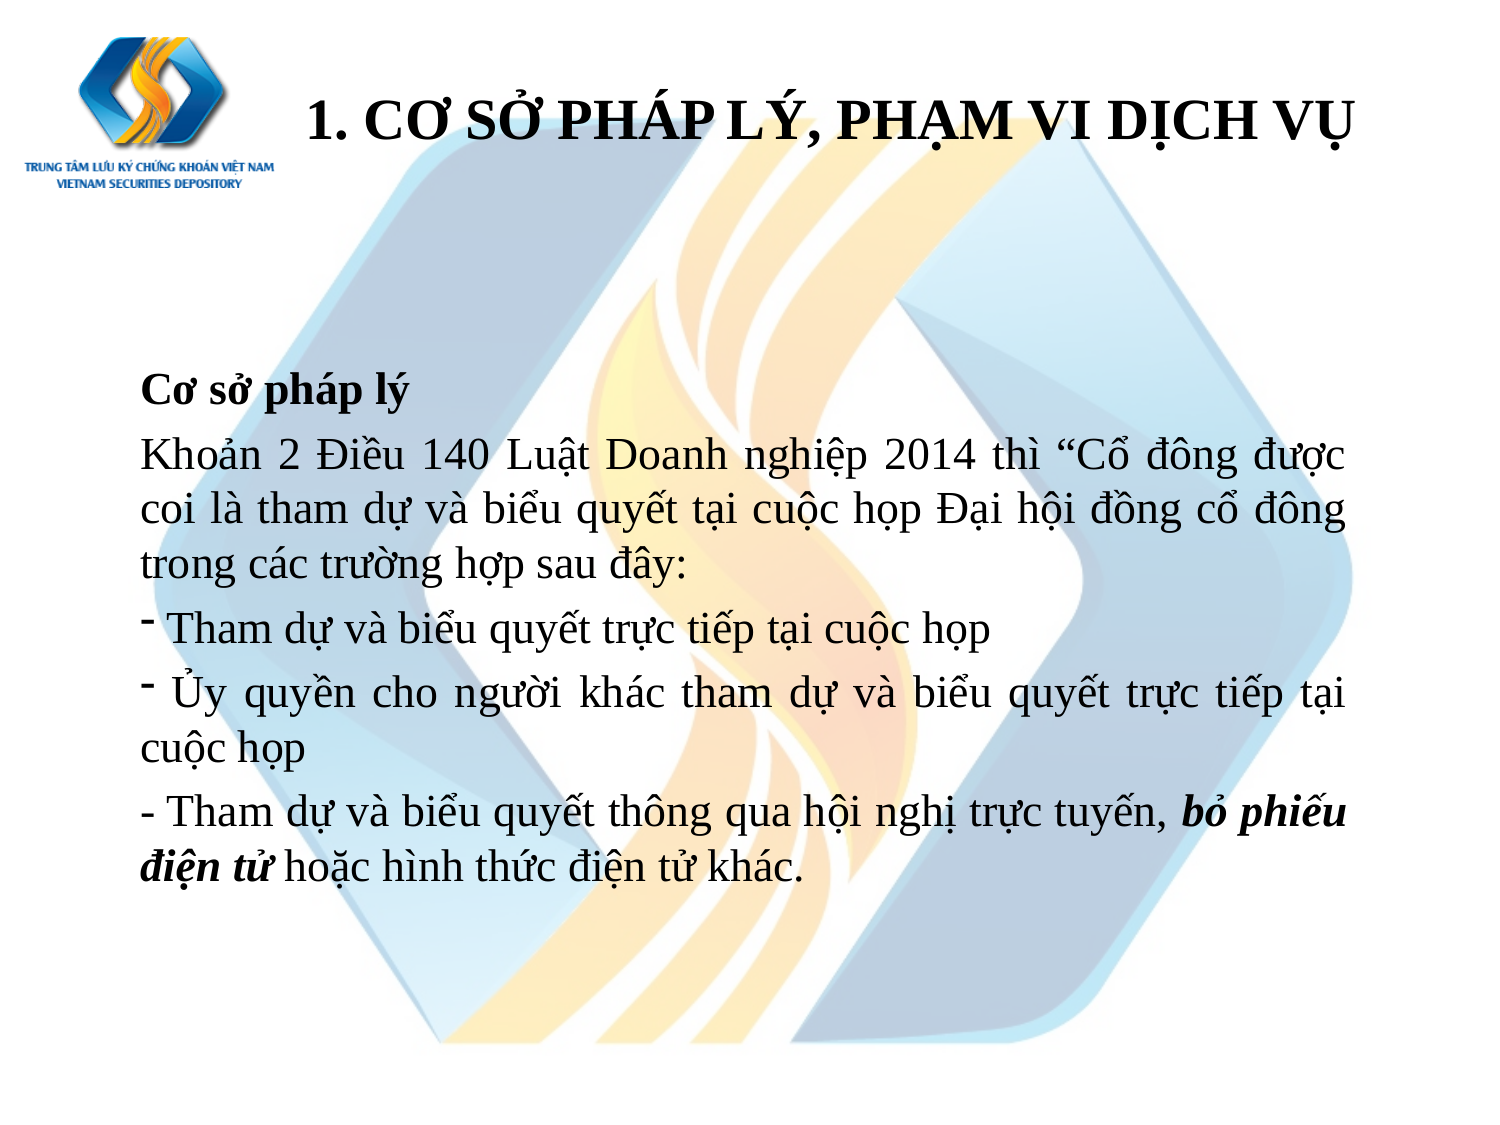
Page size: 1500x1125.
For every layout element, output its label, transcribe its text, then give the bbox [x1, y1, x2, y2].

picture [24, 37, 276, 188]
title 1. CƠ SỞ PHÁP LÝ, PHẠM VI DỊCH VỤ [279, 44, 1426, 188]
list Cơ sở pháp lý Khoản 2 Điều 140 Luật Doanh nghiệp 2014 thì “Cổ đông được coi là tham dự và biểu quyết tại cuộc họp Đại hội đồng cổ đông trong các trường hợp sau đây: Tham dự và biểu quyết trực tiếp tại cuộc họp Ủy quyền cho người khác tham dự và biểu quyết trực tiếp tại cuộc họp - Tham dự và biểu quyết thông qua hội nghị trực tuyến, bỏ phiếu điện tử hoặc hình thức điện tử khác. [124, 287, 1363, 1013]
